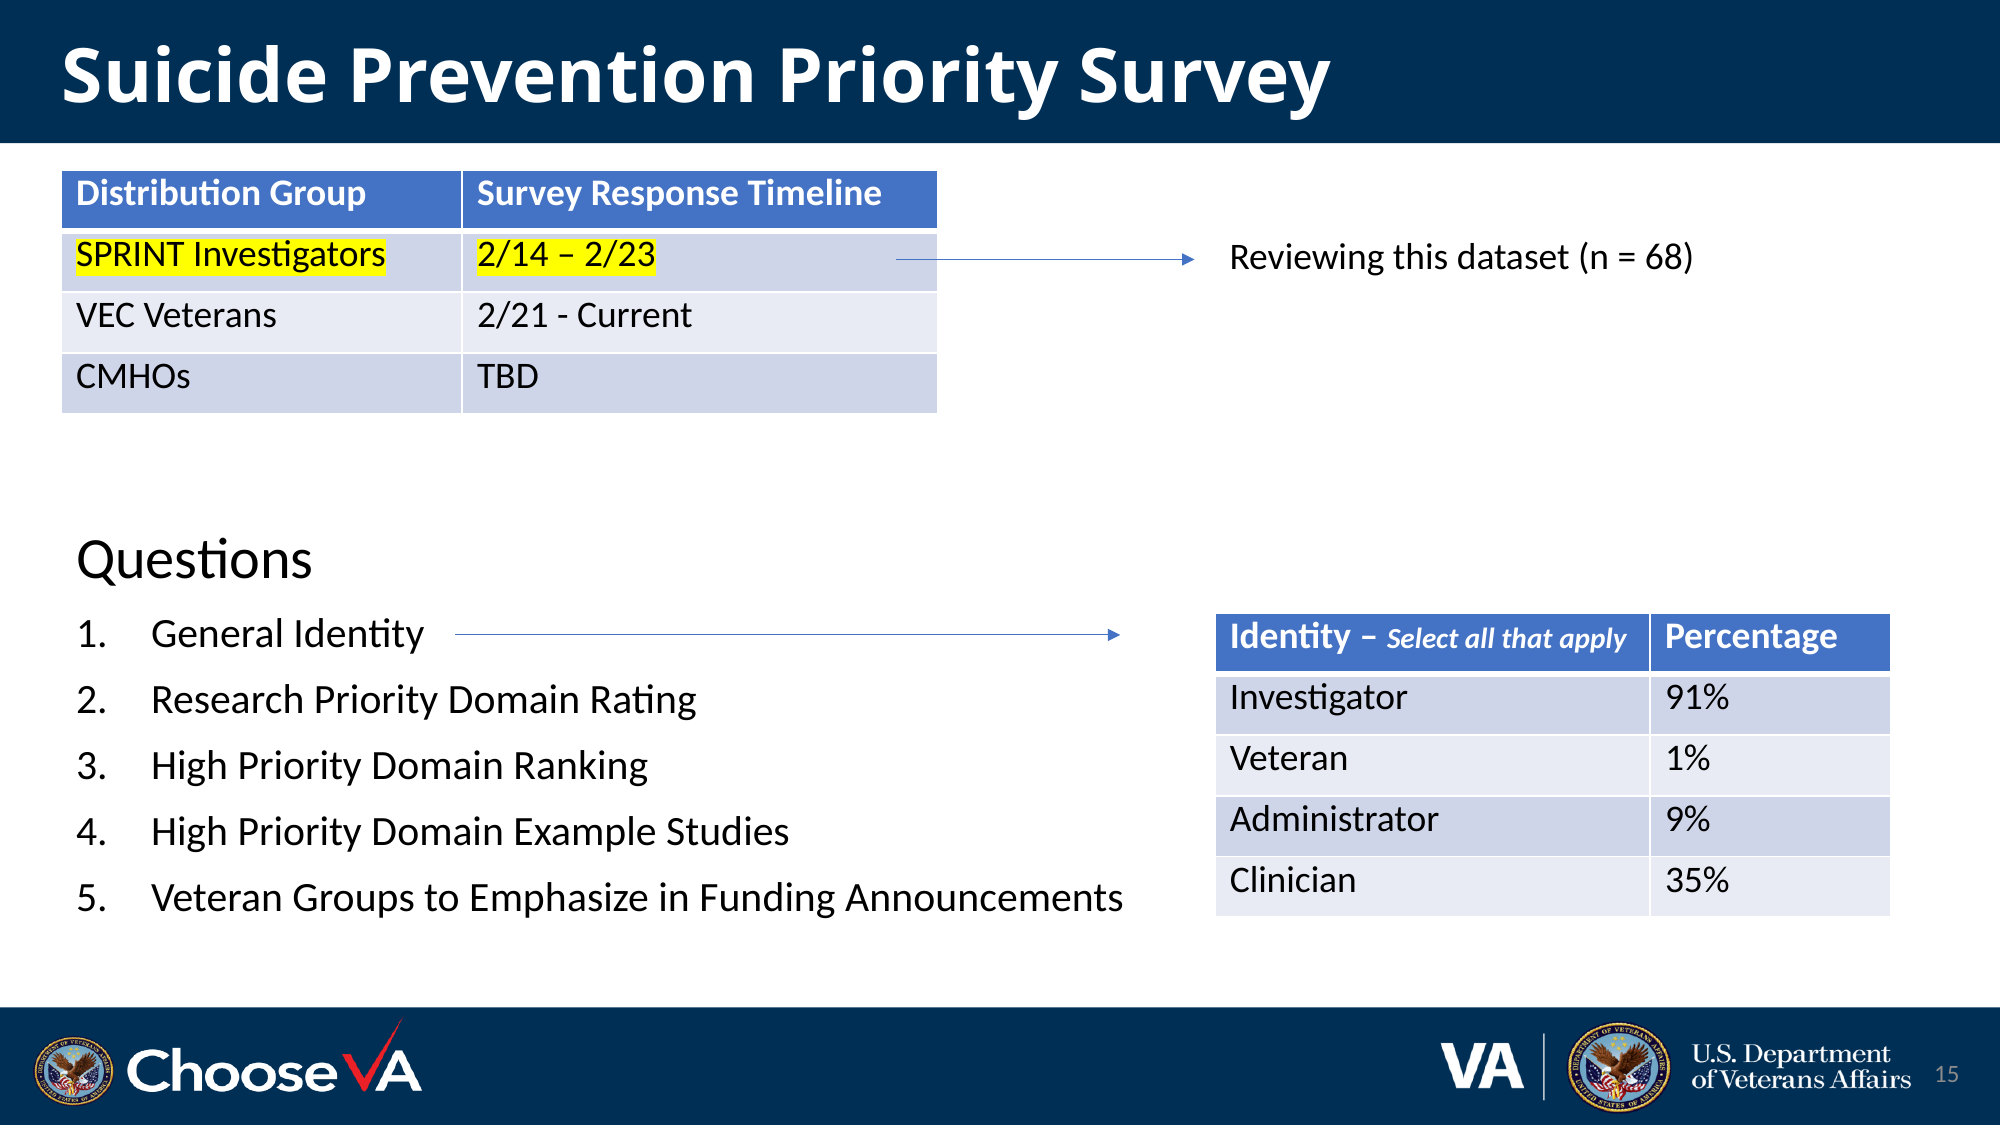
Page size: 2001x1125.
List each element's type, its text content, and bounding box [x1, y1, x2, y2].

slide_number 15 [1524, 1042, 1975, 1103]
table_header Survey Response Timeline [463, 171, 937, 228]
table_cell Veteran [1216, 736, 1649, 795]
list Questions General Identity Research Priority Domain Rating High Priority Domain Ranking High Priority Domain Example Studies Veteran Groups to Emphasize in Funding Announcements [60, 520, 1786, 953]
table_cell Administrator [1216, 797, 1649, 856]
table_cell Investigator [1216, 677, 1649, 734]
table_cell CMHOs [62, 354, 461, 413]
table_cell 91% [1651, 677, 1890, 734]
table_cell 2/21 - Current [463, 293, 937, 352]
table_header Percentage [1651, 614, 1890, 671]
table_cell 35% [1651, 857, 1890, 916]
table_cell 1% [1651, 736, 1890, 795]
table_header Identity – Select all that apply [1216, 614, 1649, 671]
table_cell SPRINT Investigators [62, 234, 461, 291]
table_cell TBD [463, 354, 937, 413]
text_box Reviewing this dataset (n = 68) [1214, 224, 1810, 284]
title Suicide Prevention Priority Survey [46, 27, 1772, 129]
table_header Distribution Group [62, 171, 461, 228]
picture [33, 1015, 422, 1106]
table_cell 2/14 – 2/23 [463, 234, 937, 291]
picture [1434, 1014, 1917, 1120]
table_cell 9% [1651, 797, 1890, 856]
table_cell VEC Veterans [62, 293, 461, 352]
table_cell Clinician [1216, 857, 1649, 916]
